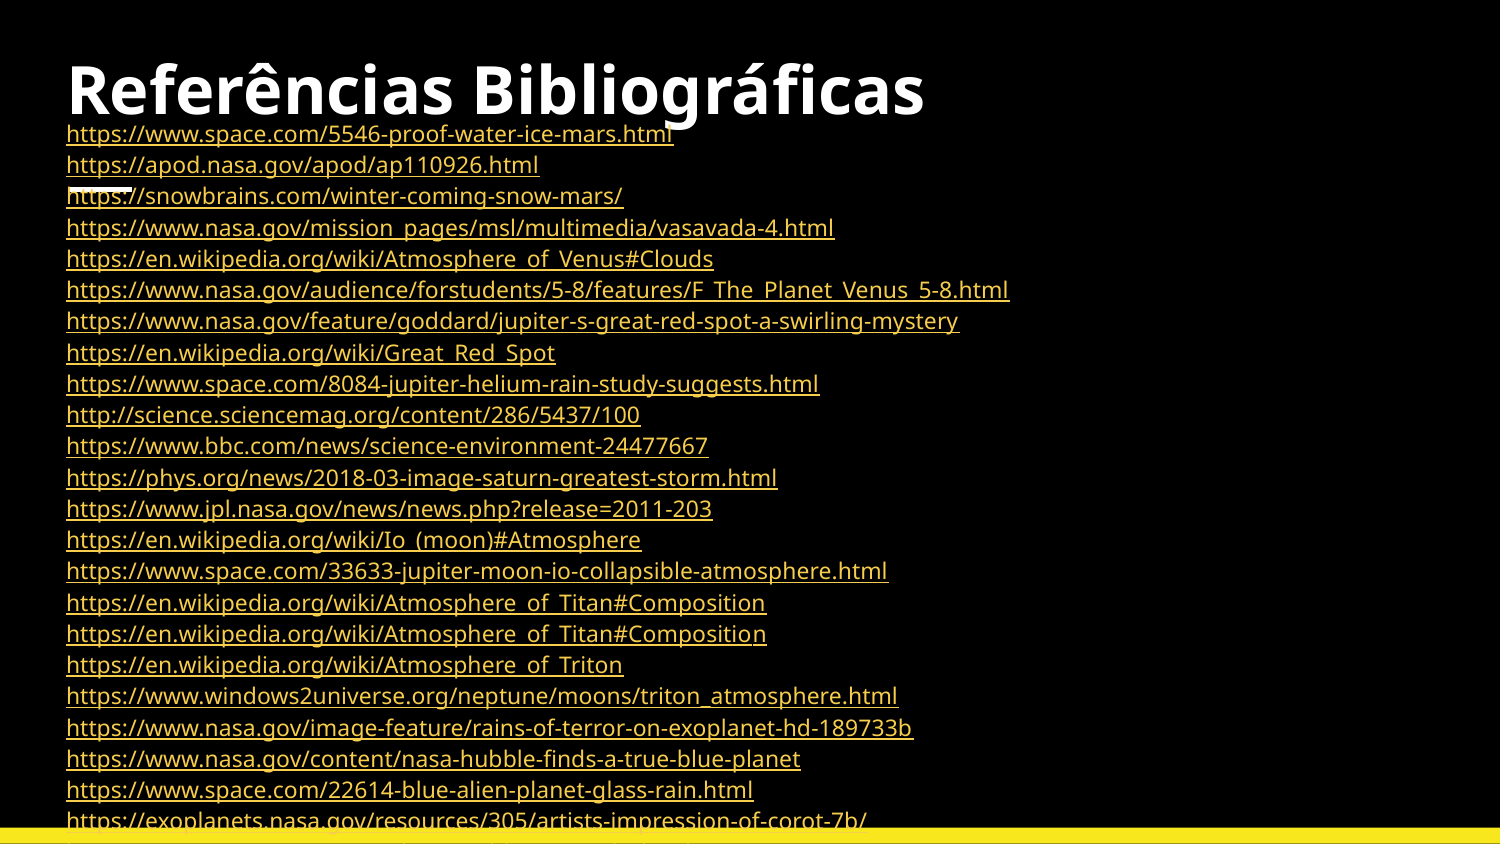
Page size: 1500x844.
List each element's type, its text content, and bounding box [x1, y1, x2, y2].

title Referências Bibliográficas [51, 32, 1449, 104]
list https://www.space.com/5546-proof-water-ice-mars.html https://apod.nasa.gov/apod/ap110926.html https://snowbrains.com/winter-coming-snow-mars/ https://www.nasa.gov/mission_pages/msl/multimedia/vasavada-4.html https://en.wikipedia.org/wiki/Atmosphere_of_Venus#Clouds https://www.nasa.gov/audience/forstudents/5-8/features/F_The_Planet_Venus_5-8.html https://www.nasa.gov/feature/goddard/jupiter-s-great-red-spot-a-swirling-mystery https://en.wikipedia.org/wiki/Great_Red_Spot https://www.space.com/8084-jupiter-helium-rain-study-suggests.html http://science.sciencemag.org/content/286/5437/100 https://www.bbc.com/news/science-environment-24477667 https://phys.org/news/2018-03-image-saturn-greatest-storm.html https://www.jpl.nasa.gov/news/news.php?release=2011-203 https://en.wikipedia.org/wiki/Io_(moon)#Atmosphere https://www.space.com/33633-jupiter-moon-io-collapsible-atmosphere.html https://en.wikipedia.org/wiki/Atmosphere_of_Titan#Composition https://en.wikipedia.org/wiki/Atmosphere_of_Titan#Composition https://en.wikipedia.org/wiki/Atmosphere_of_Triton https://www.windows2universe.org/neptune/moons/triton_atmosphere.html https://www.nasa.gov/image-feature/rains-of-terror-on-exoplanet-hd-189733b https://www.nasa.gov/content/nasa-hubble-finds-a-true-blue-planet https://www.space.com/22614-blue-alien-planet-glass-rain.html https://exoplanets.nasa.gov/resources/305/artists-impression-of-corot-7b/ https://www.space.com/7358-alien-world-rains-rocks.html https://en.wikipedia.org/wiki/COROT-7b [51, 104, 1449, 835]
